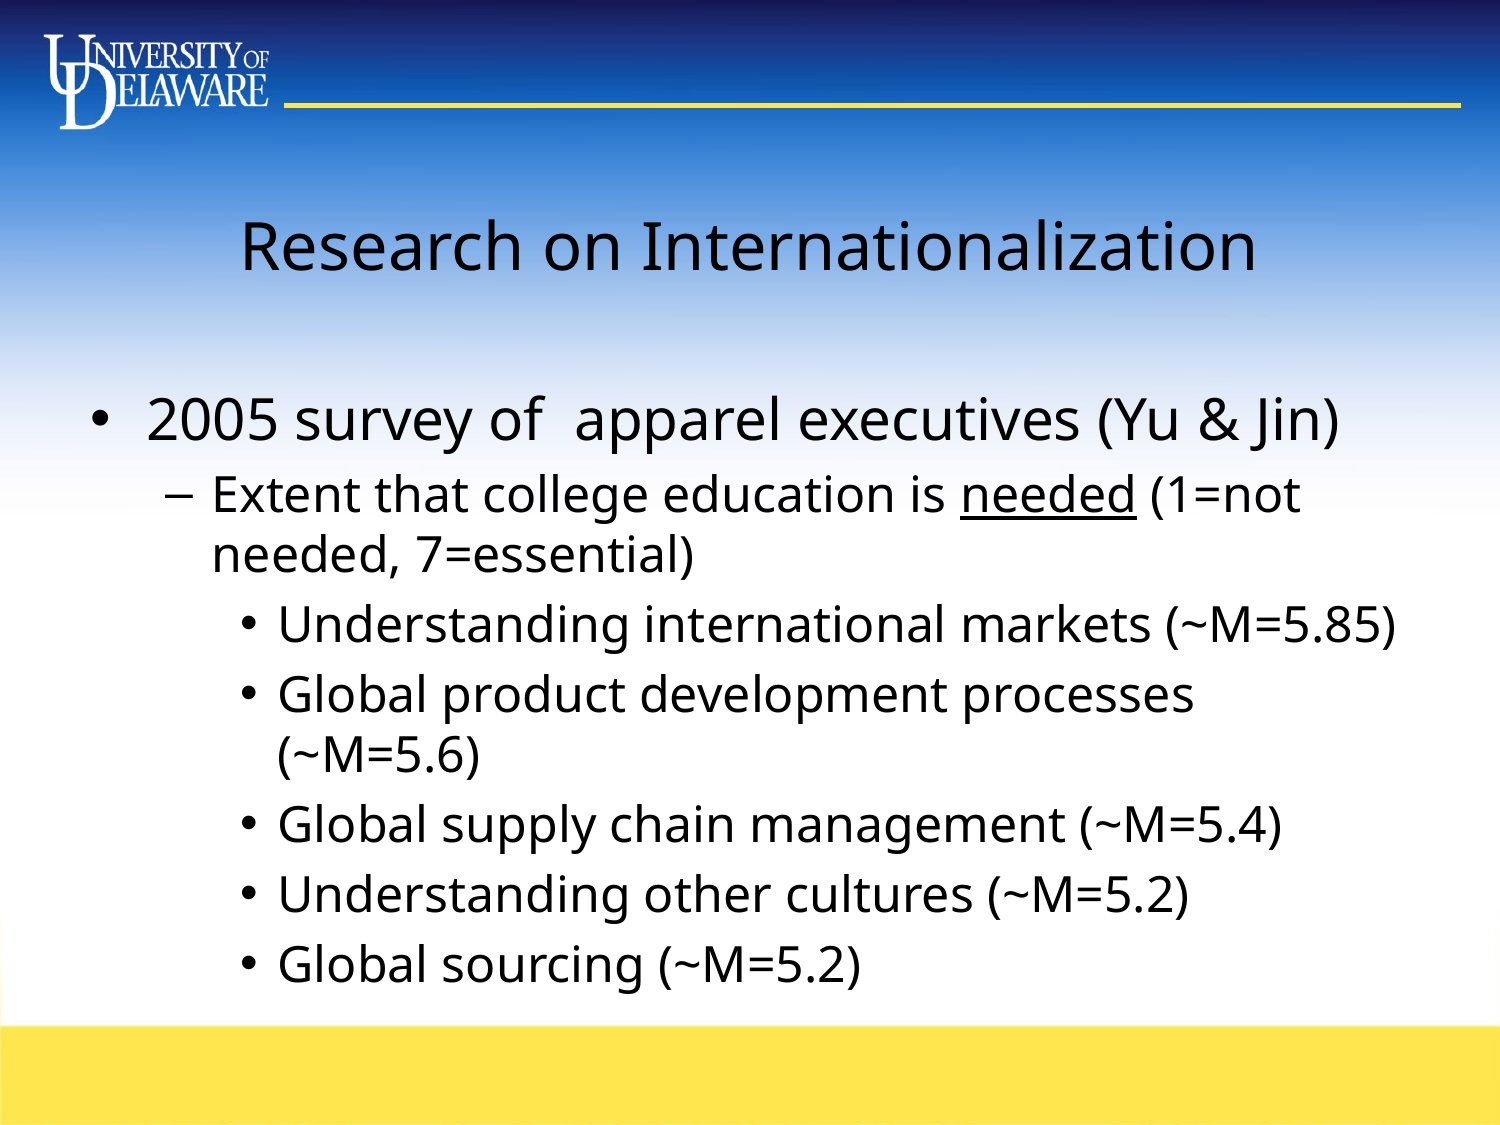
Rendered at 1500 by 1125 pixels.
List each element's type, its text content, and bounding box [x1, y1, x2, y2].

title Research on Internationalization [74, 149, 1426, 338]
picture [0, 0, 1500, 1125]
list 2005 survey of apparel executives (Yu & Jin) Extent that college education is needed (1=not needed, 7=essential) Understanding international markets (~M=5.85) Global product development processes (~M=5.6) Global supply chain management (~M=5.4) Understanding other cultures (~M=5.2) Global sourcing (~M=5.2) [74, 374, 1426, 1006]
